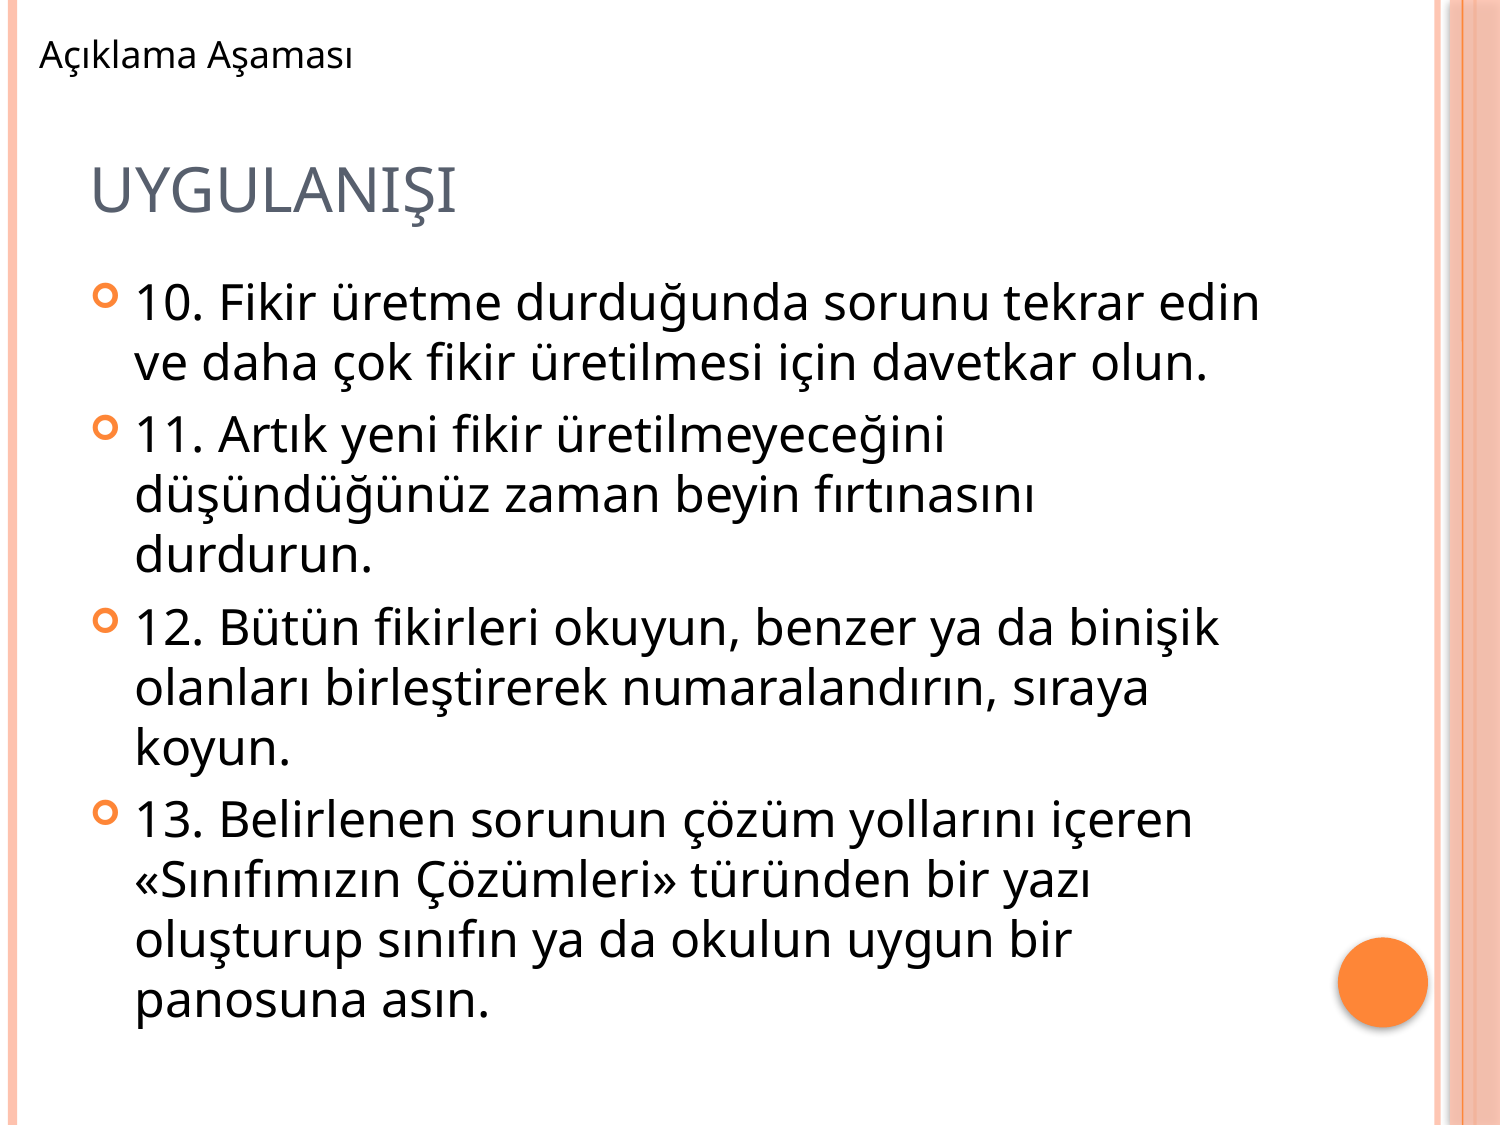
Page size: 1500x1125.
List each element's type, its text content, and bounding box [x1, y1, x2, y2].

title Uygulanışı [75, 45, 1300, 233]
list 10. Fikir üretme durduğunda sorunu tekrar edin ve daha çok fikir üretilmesi için davetkar olun. 11. Artık yeni fikir üretilmeyeceğini düşündüğünüz zaman beyin fırtınasını durdurun. 12. Bütün fikirleri okuyun, benzer ya da binişik olanları birleştirerek numaralandırın, sıraya koyun. 13. Belirlenen sorunun çözüm yollarını içeren «Sınıfımızın Çözümleri» türünden bir yazı oluşturup sınıfın ya da okulun uygun bir panosuna asın. [75, 262, 1300, 1062]
text_box Açıklama Aşaması [24, 23, 1173, 84]
